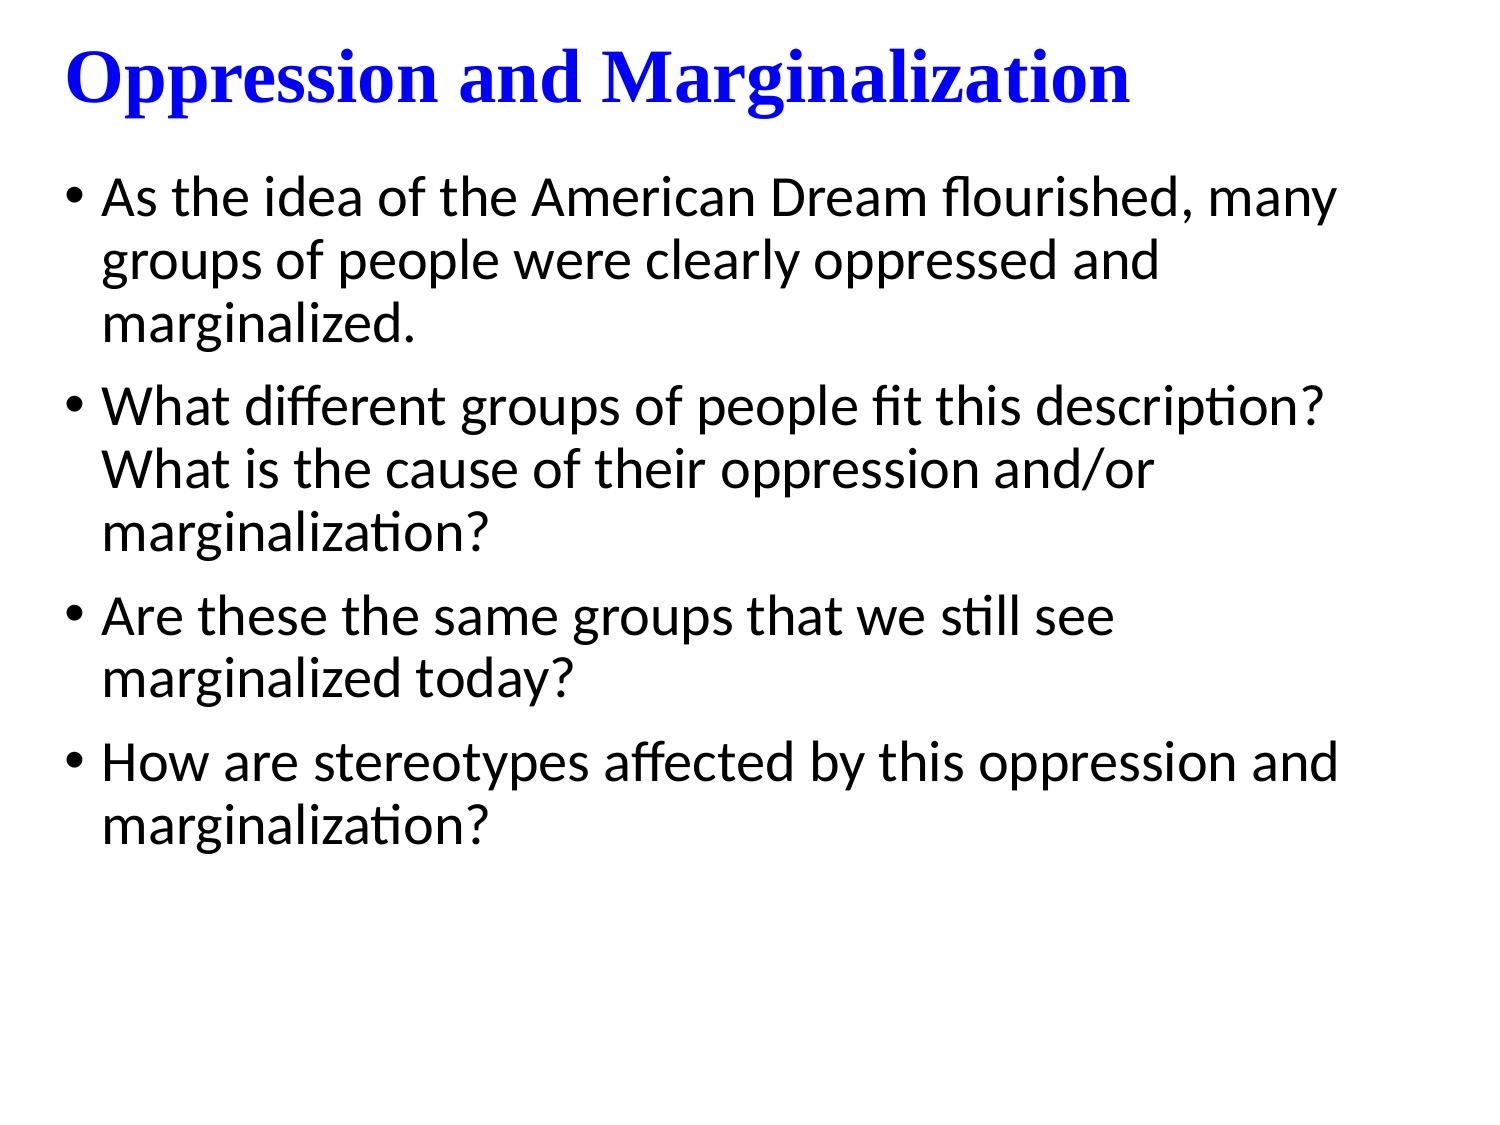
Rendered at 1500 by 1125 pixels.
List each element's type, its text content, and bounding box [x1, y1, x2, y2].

title Oppression and Marginalization [49, 27, 1397, 127]
list As the idea of the American Dream flourished, many groups of people were clearly oppressed and marginalized. What different groups of people fit this description? What is the cause of their oppression and/or marginalization? Are these the same groups that we still see marginalized today? How are stereotypes affected by this oppression and marginalization? [49, 158, 1446, 1091]
